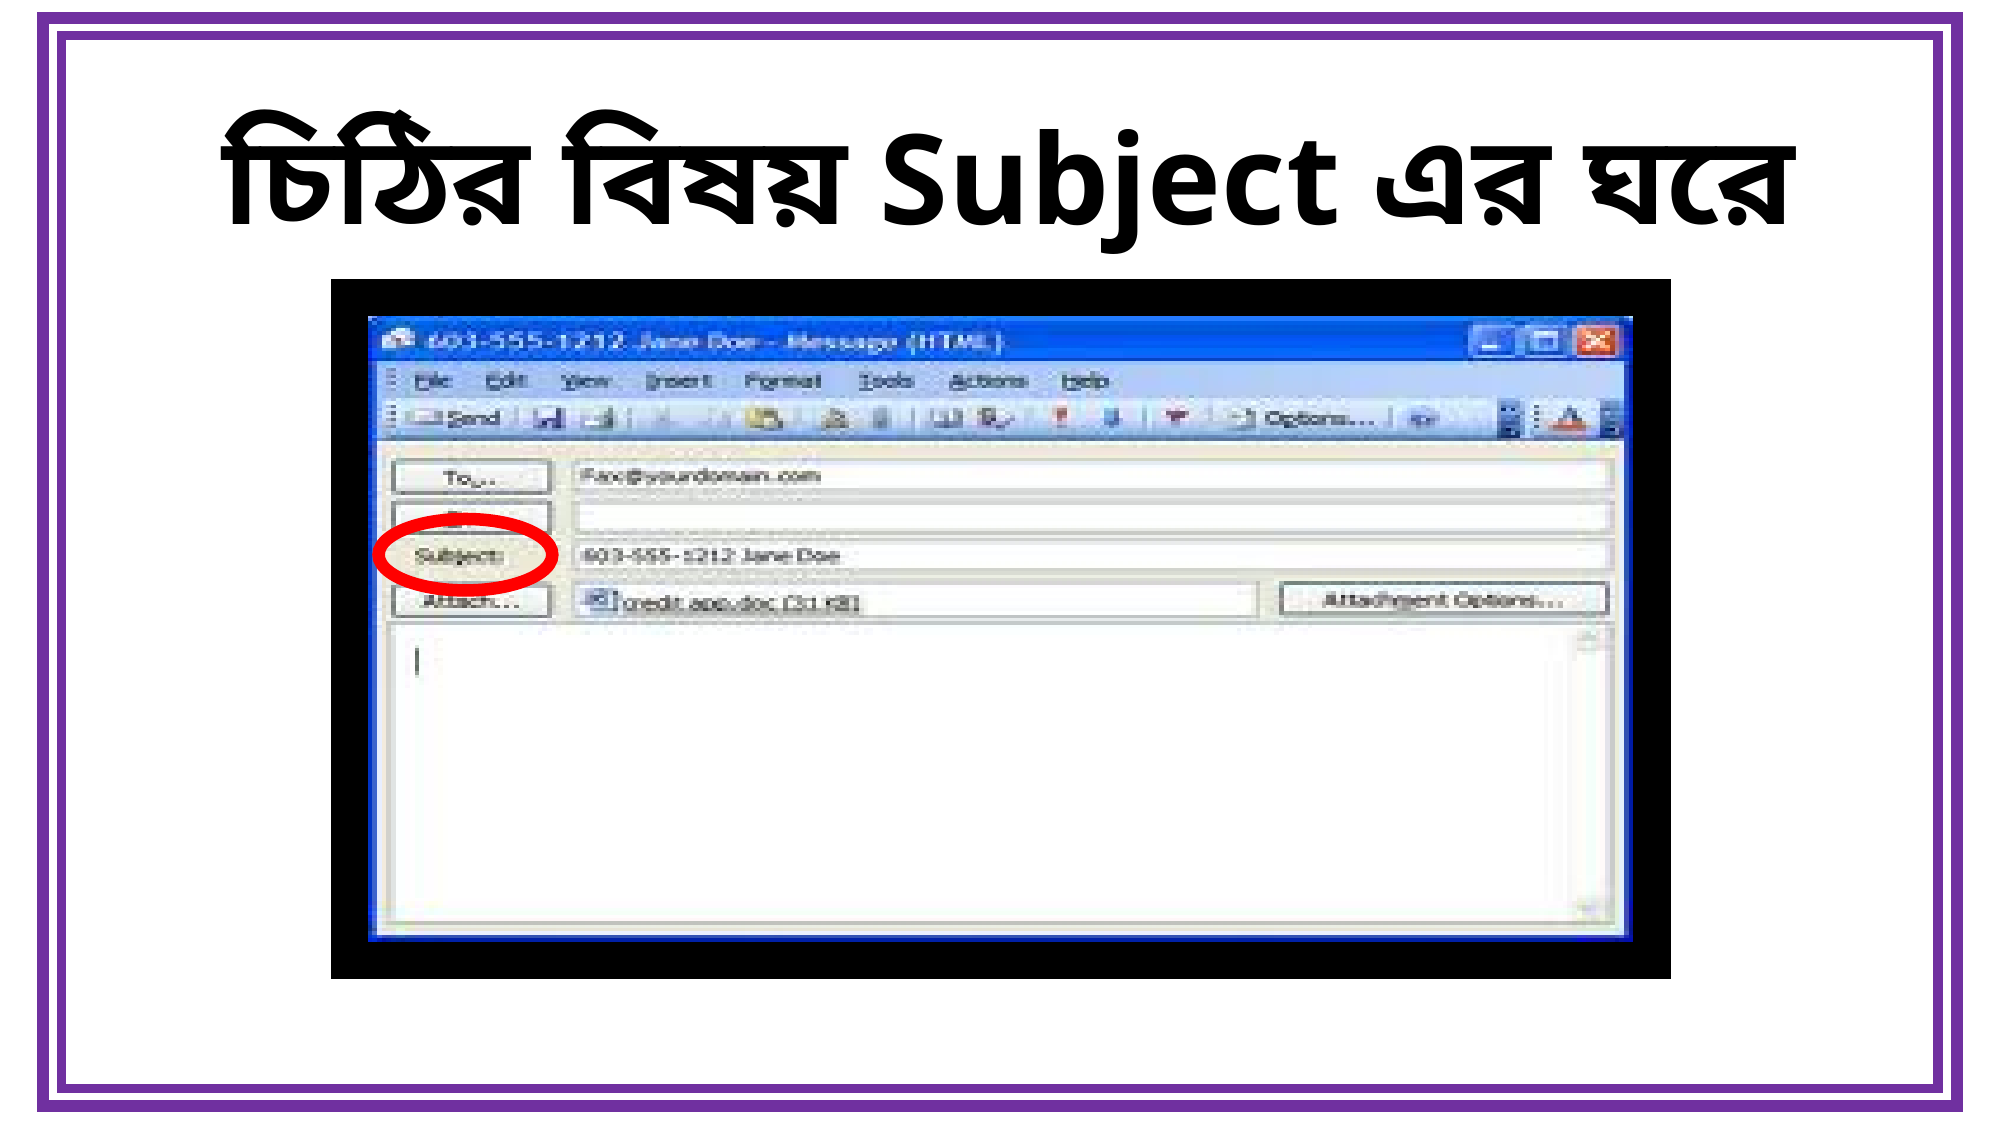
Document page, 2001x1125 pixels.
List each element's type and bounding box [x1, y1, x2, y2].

text_box [43, 17, 1958, 1106]
